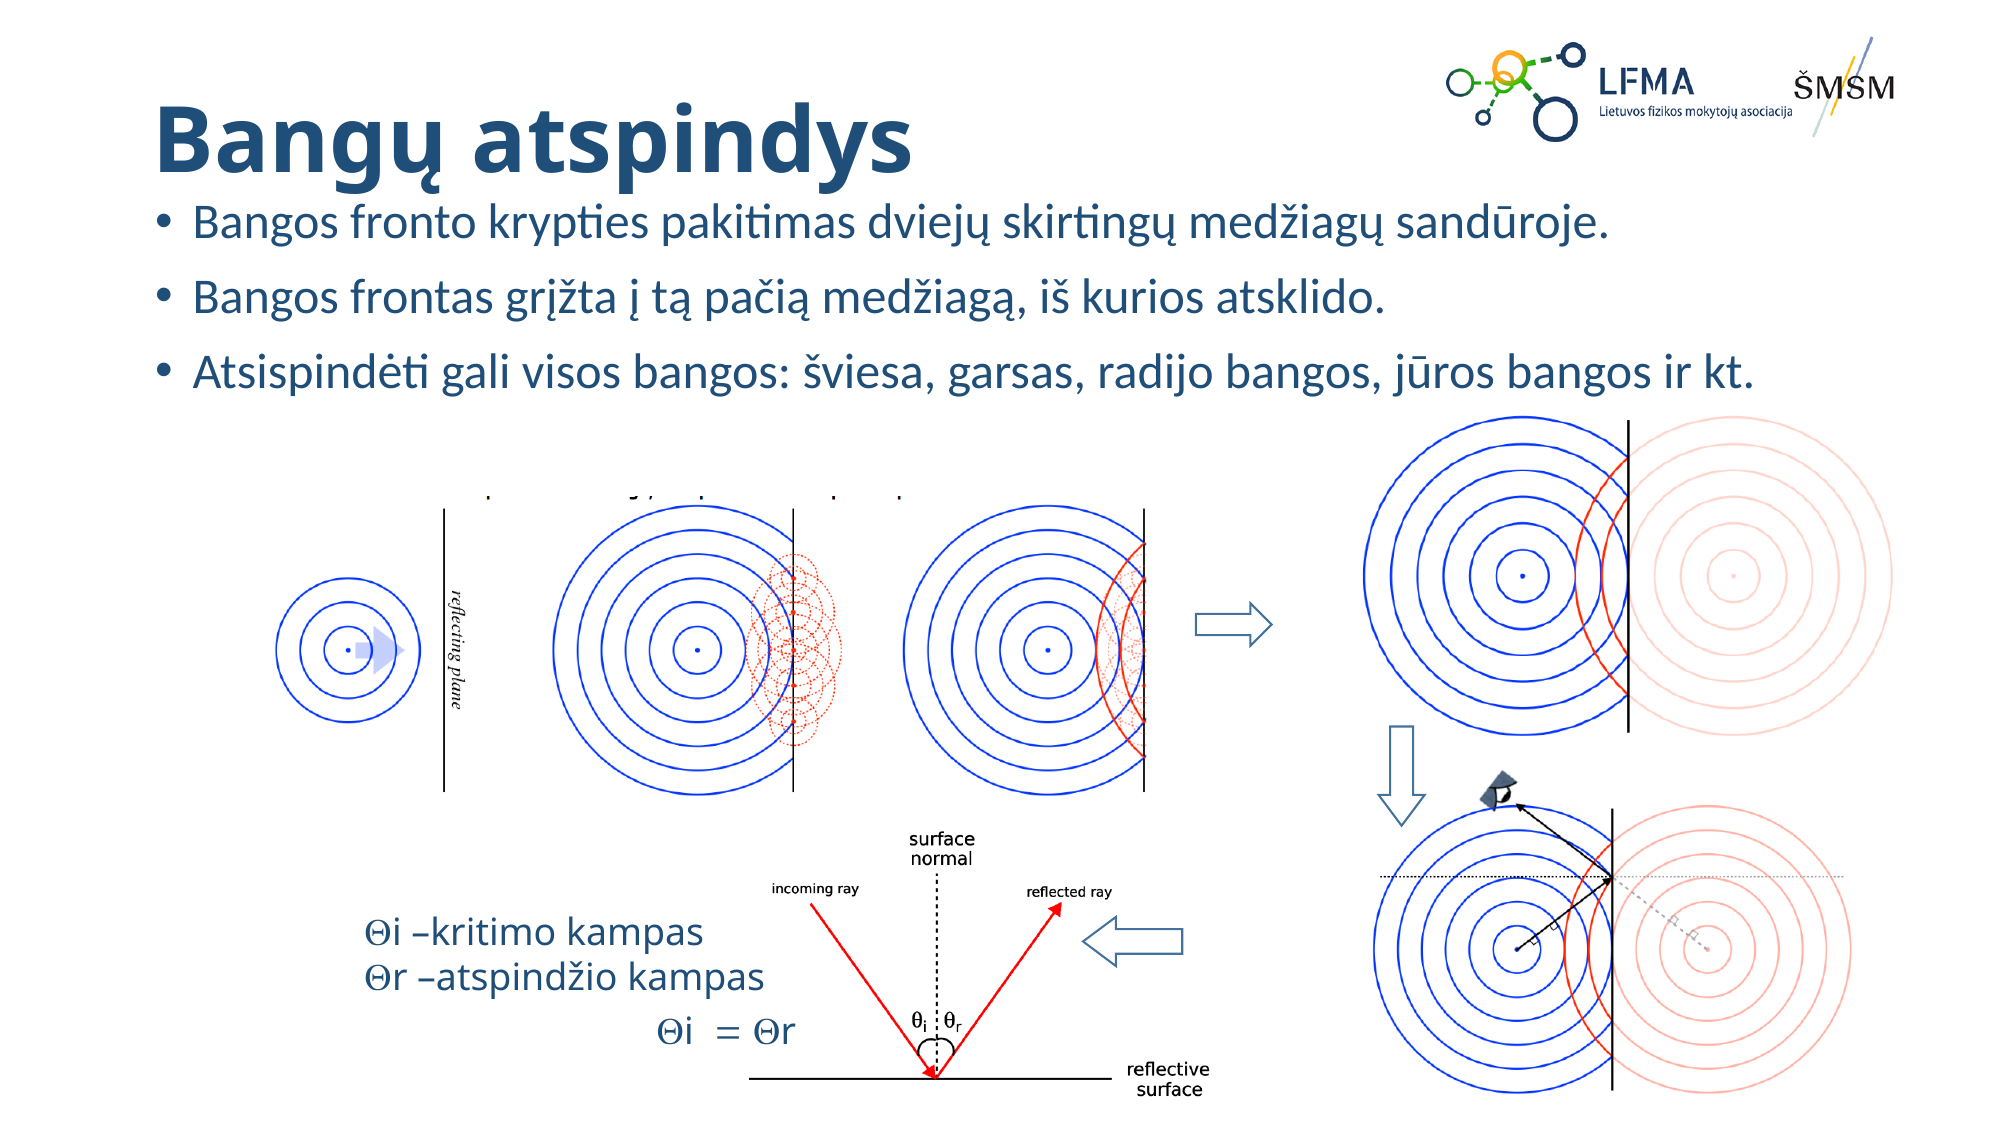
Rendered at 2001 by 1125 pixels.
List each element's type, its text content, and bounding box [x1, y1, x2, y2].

title Bangų atspindys [137, 34, 1369, 252]
text_box i –kritimo kampas r –atspindžio kampas [349, 900, 749, 1005]
picture [1446, 19, 1943, 159]
picture [174, 496, 1166, 805]
picture [749, 829, 1253, 1106]
text_box [1389, 744, 1415, 761]
picture [1337, 761, 1890, 1104]
text_box [1194, 600, 1274, 649]
list Bangos fronto krypties pakitimas dviejų skirtingų medžiagų sandūroje. Bangos frontas grįžta į tą pačią medžiagą, iš kurios atsklido. Atsispindėti gali visos bangos: šviesa, garsas, radijo bangos, jūros bangos ir kt. [140, 188, 1866, 903]
picture [1355, 406, 1930, 744]
text_box i  r [641, 999, 749, 1060]
